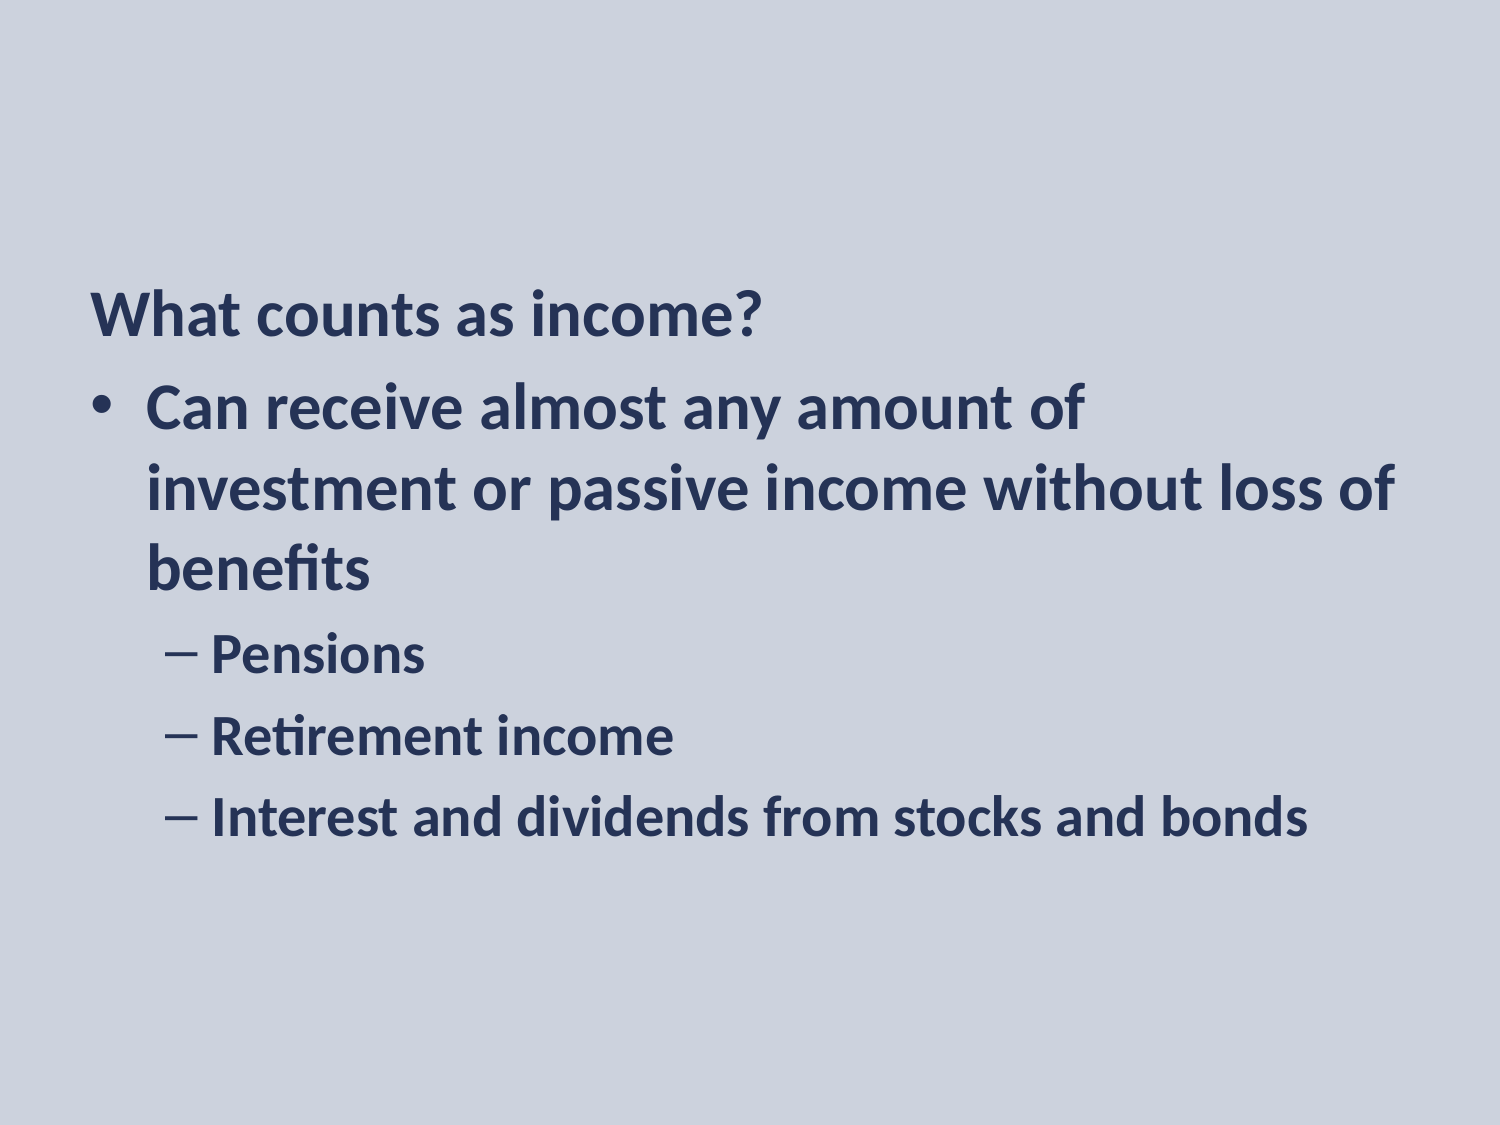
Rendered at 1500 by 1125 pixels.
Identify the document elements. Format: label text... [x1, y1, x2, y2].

list What counts as income? Can receive almost any amount of investment or passive income without loss of benefits Pensions Retirement income Interest and dividends from stocks and bonds [75, 262, 1425, 1005]
